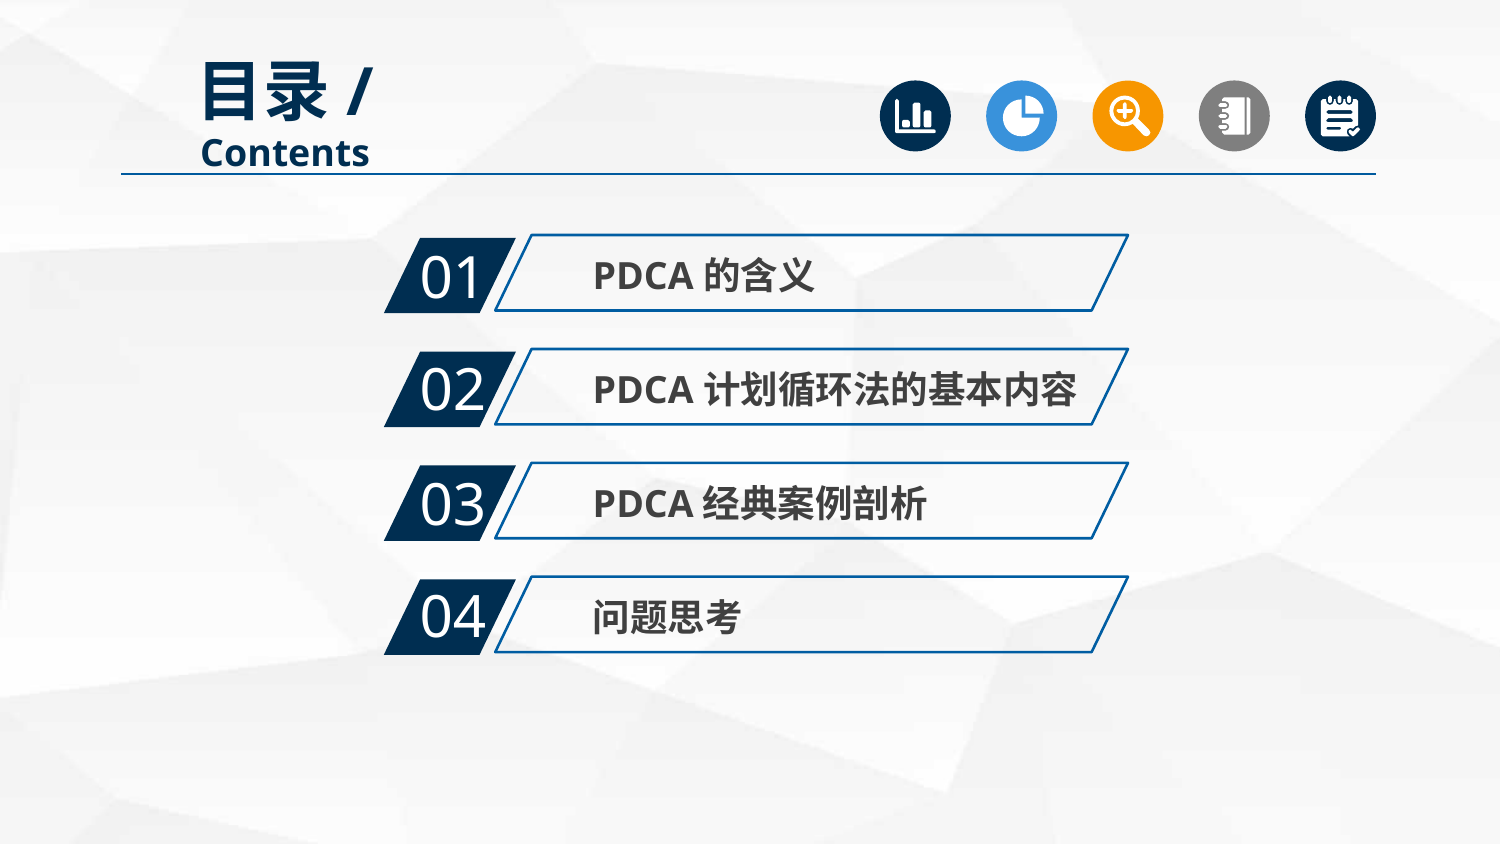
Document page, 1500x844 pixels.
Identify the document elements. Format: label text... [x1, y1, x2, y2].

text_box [879, 80, 952, 152]
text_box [383, 459, 531, 542]
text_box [383, 571, 531, 656]
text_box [494, 576, 1129, 653]
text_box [383, 232, 531, 314]
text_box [1092, 80, 1164, 152]
picture [0, 0, 1500, 844]
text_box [494, 348, 1129, 425]
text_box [1304, 80, 1377, 152]
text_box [985, 80, 1058, 152]
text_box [383, 344, 531, 428]
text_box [1198, 80, 1271, 152]
text_box 目录/Contents [100, 70, 471, 152]
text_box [494, 462, 1129, 539]
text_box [494, 234, 1129, 311]
